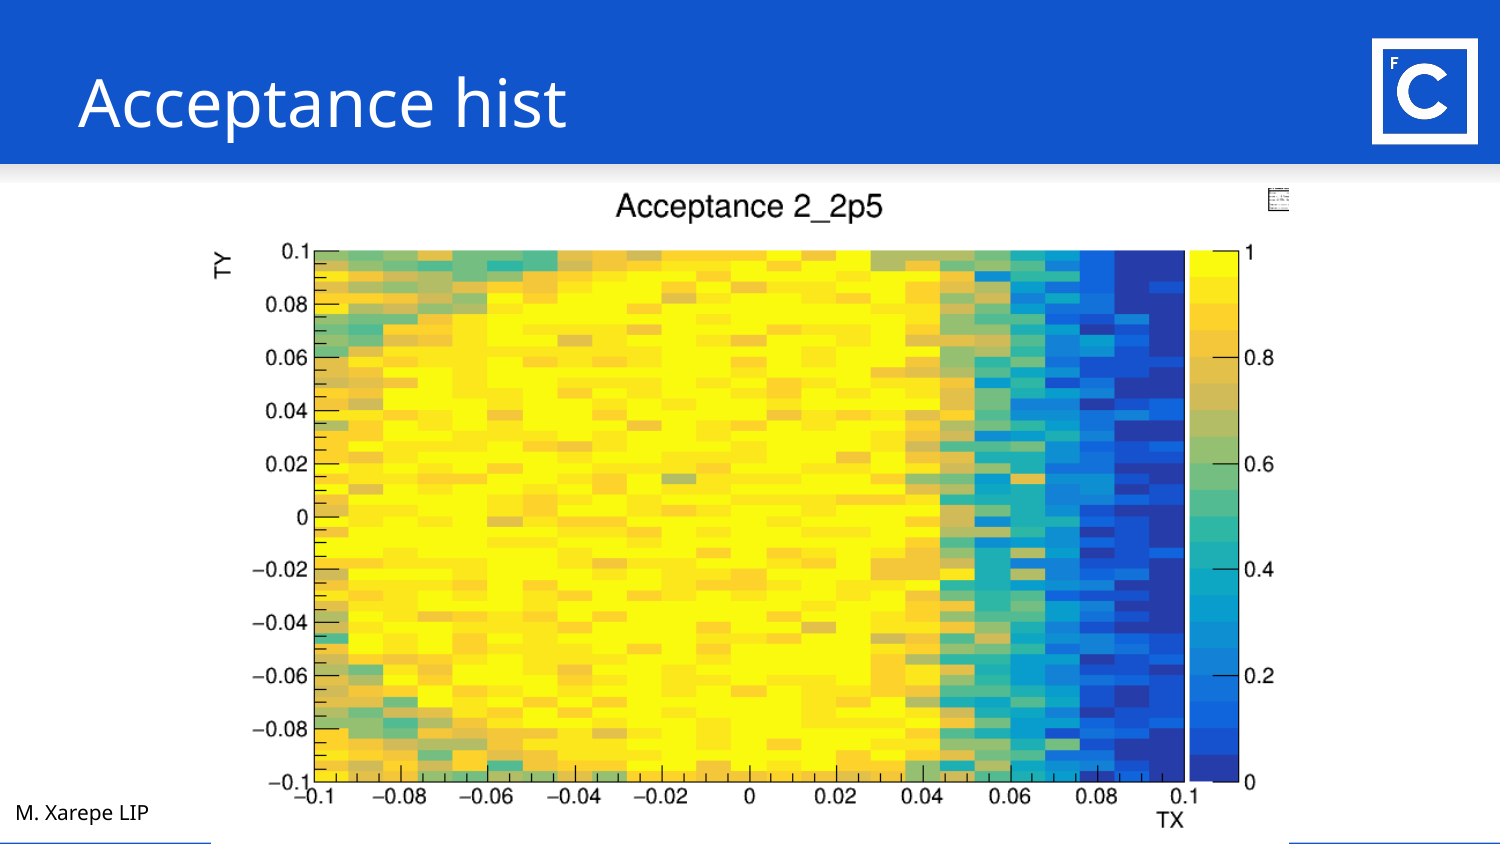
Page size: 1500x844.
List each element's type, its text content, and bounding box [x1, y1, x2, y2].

picture [1413, 29, 1489, 156]
picture [211, 188, 1289, 844]
title Acceptance hist [63, 29, 1413, 156]
